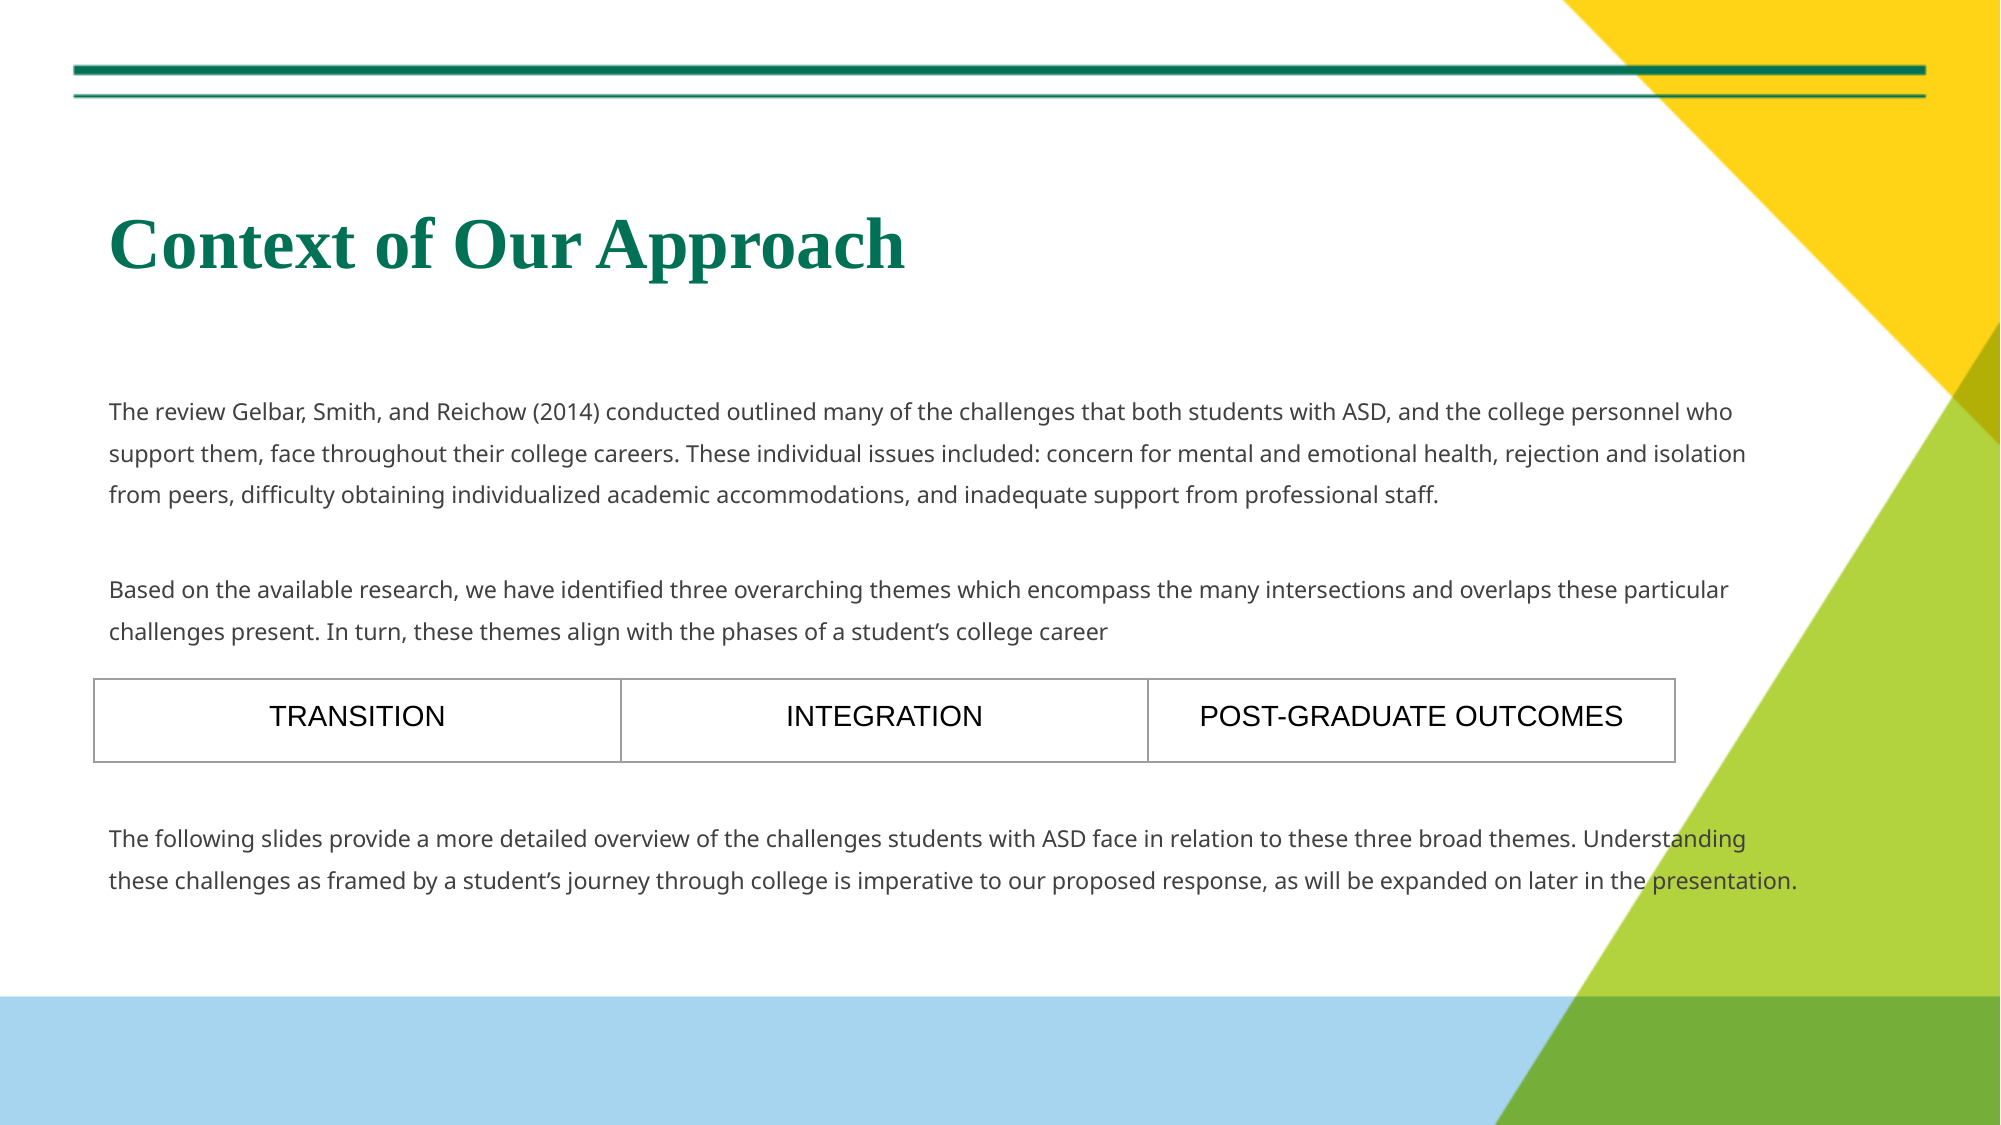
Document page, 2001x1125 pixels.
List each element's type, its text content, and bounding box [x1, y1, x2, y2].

list The review Gelbar, Smith, and Reichow (2014) conducted outlined many of the challenges that both students with ASD, and the college personnel who support them, face throughout their college careers. These individual issues included: concern for mental and emotional health, rejection and isolation from peers, difficulty obtaining individualized academic accommodations, and inadequate support from professional staff. Based on the available research, we have identified three overarching themes which encompass the many intersections and overlaps these particular challenges present. In turn, these themes align with the phases of a student’s college career The following slides provide a more detailed overview of the challenges students with ASD face in relation to these three broad themes. Understanding these challenges as framed by a student’s journey through college is imperative to our proposed response, as will be expanded on later in the presentation. [94, 763, 1819, 1090]
text_box [165, 691, 2000, 767]
table_header INTEGRATION [622, 680, 1147, 691]
title Context of Our Approach [94, 136, 1819, 354]
table_header TRANSITION [95, 680, 620, 761]
picture [0, 0, 2000, 1125]
list The review Gelbar, Smith, and Reichow (2014) conducted outlined many of the challenges that both students with ASD, and the college personnel who support them, face throughout their college careers. These individual issues included: concern for mental and emotional health, rejection and isolation from peers, difficulty obtaining individualized academic accommodations, and inadequate support from professional staff. Based on the available research, we have identified three overarching themes which encompass the many intersections and overlaps these particular challenges present. In turn, these themes align with the phases of a student’s college career The following slides provide a more detailed overview of the challenges students with ASD face in relation to these three broad themes. Understanding these challenges as framed by a student’s journey through college is imperative to our proposed response, as will be expanded on later in the presentation. [94, 376, 1819, 691]
table_header POST-GRADUATE OUTCOMES [1149, 680, 1674, 691]
